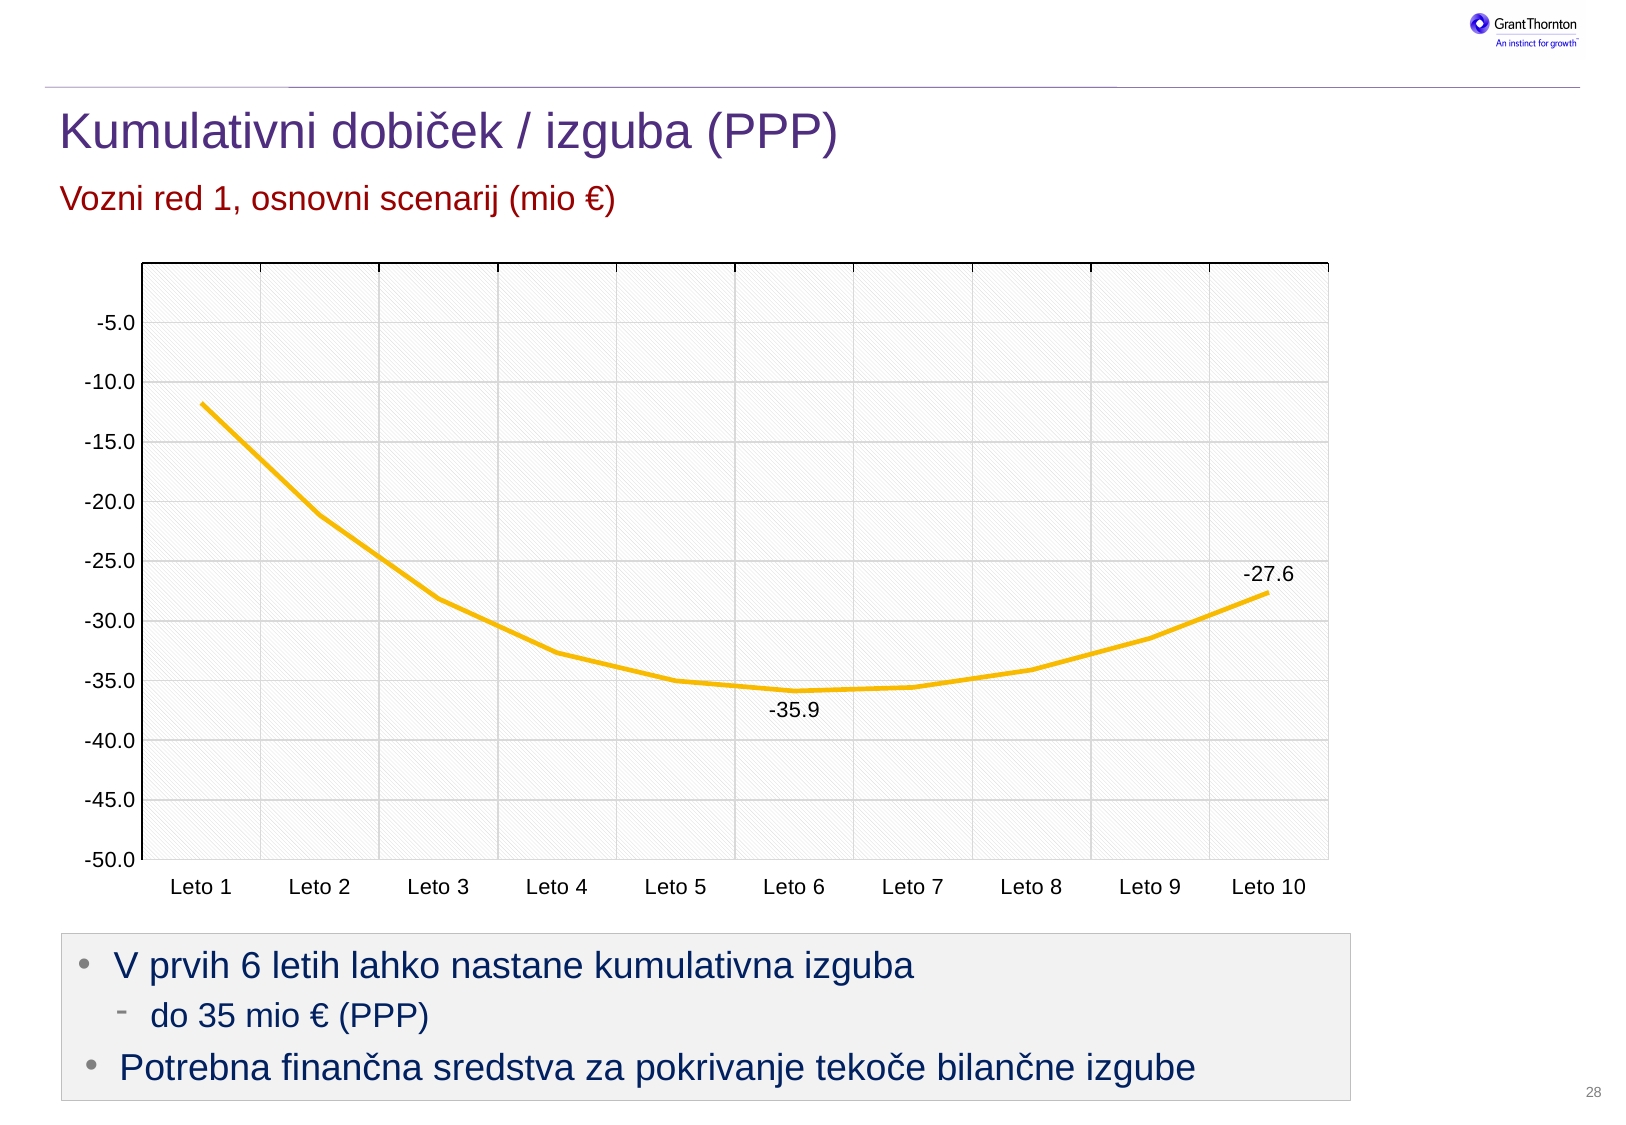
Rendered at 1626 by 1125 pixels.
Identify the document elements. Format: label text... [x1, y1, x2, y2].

chart [61, 249, 1385, 903]
picture [1460, 0, 1586, 60]
text_box V prvih 6 letih lahko nastane kumulativna izguba do 35 mio € (PPP) Potrebna finančna sredstva za pokrivanje tekoče bilančne izgube [61, 933, 1350, 1100]
title Kumulativni dobiček / izguba (PPP) [44, 101, 1581, 163]
text_box Vozni red 1, osnovni scenarij (mio €) [59, 176, 1069, 218]
